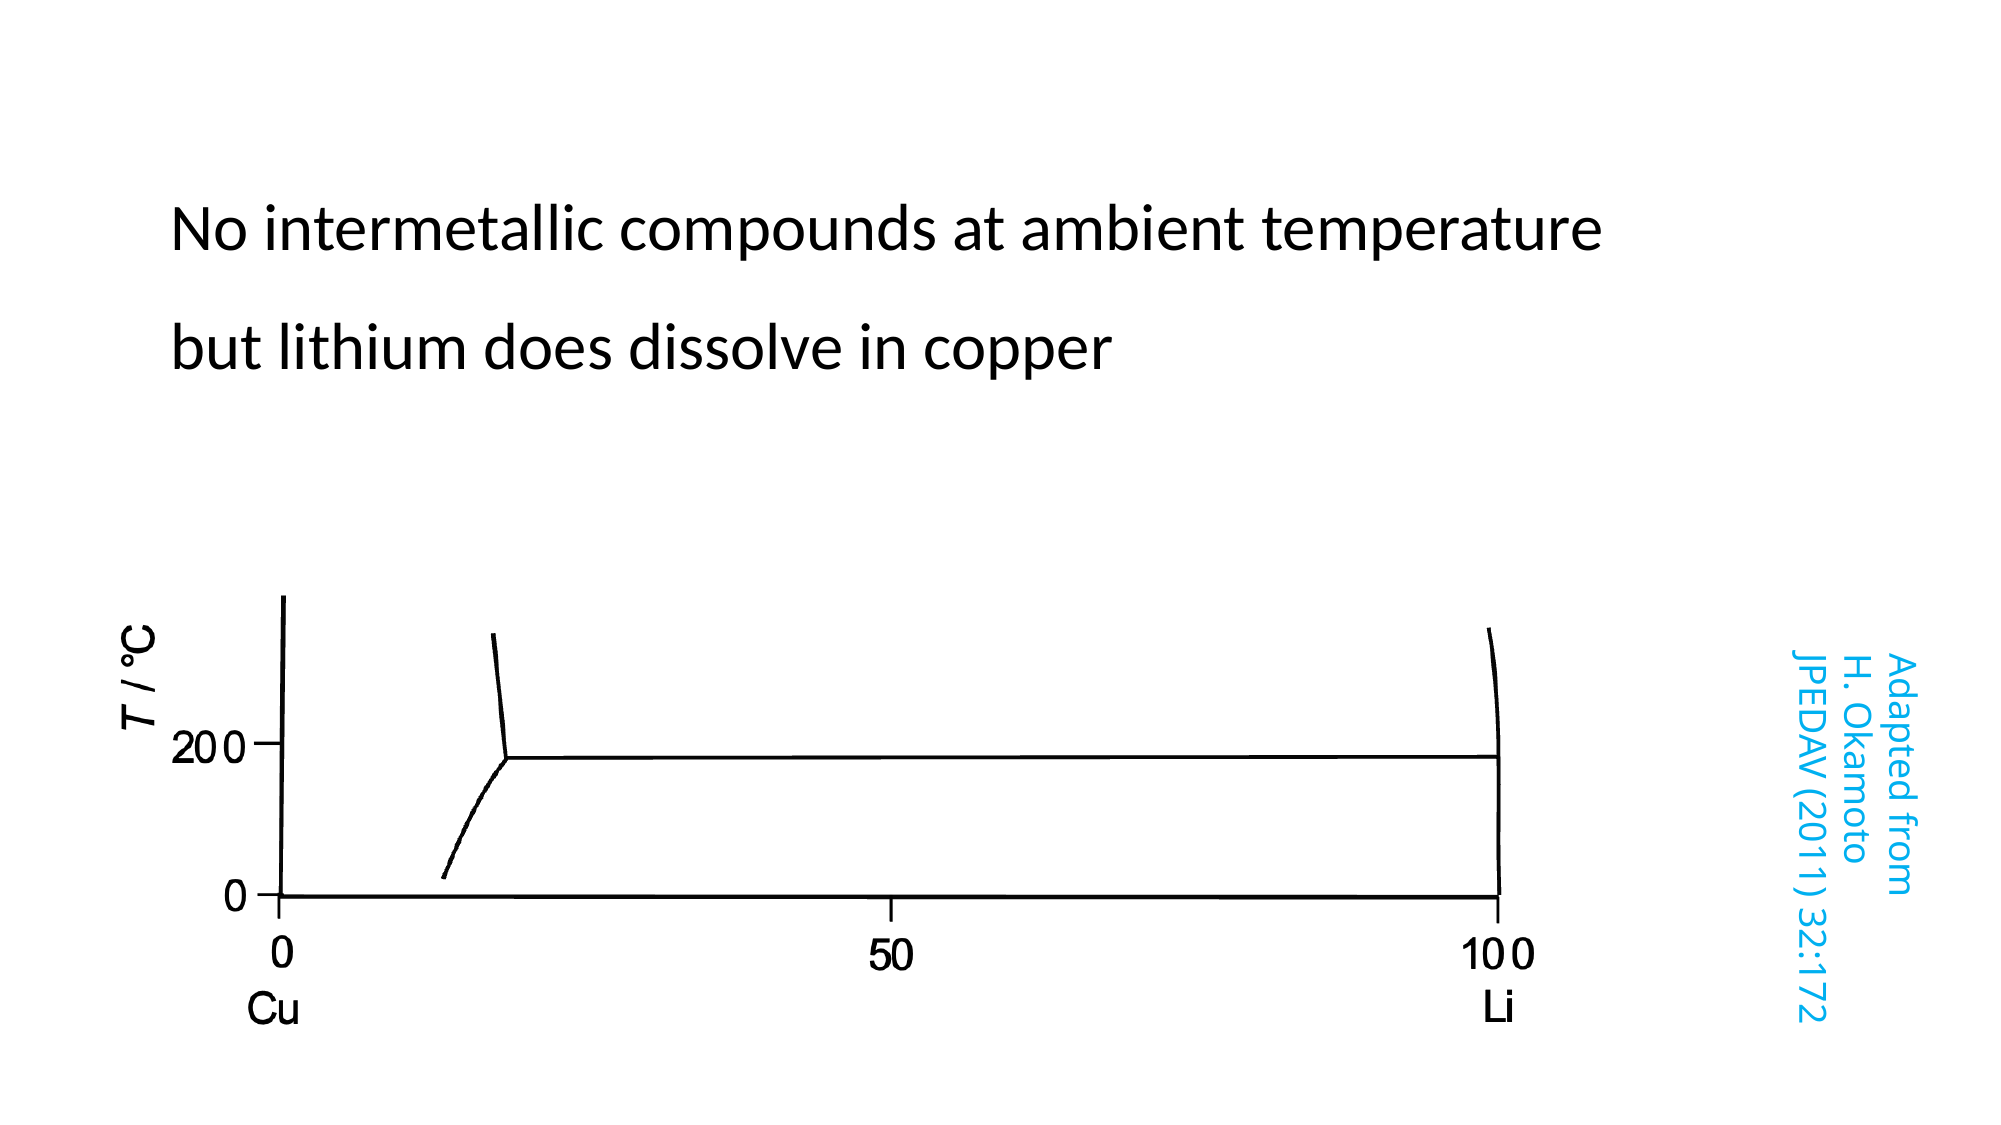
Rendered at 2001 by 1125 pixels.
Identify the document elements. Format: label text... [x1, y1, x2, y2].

text_box No intermetallic compounds at ambient temperature but lithium does dissolve in copper [155, 136, 1620, 391]
text_box Adapted from H. Okamoto JPEDAV (2011) 32:172 [1784, 639, 1935, 1040]
picture [97, 562, 1555, 1068]
